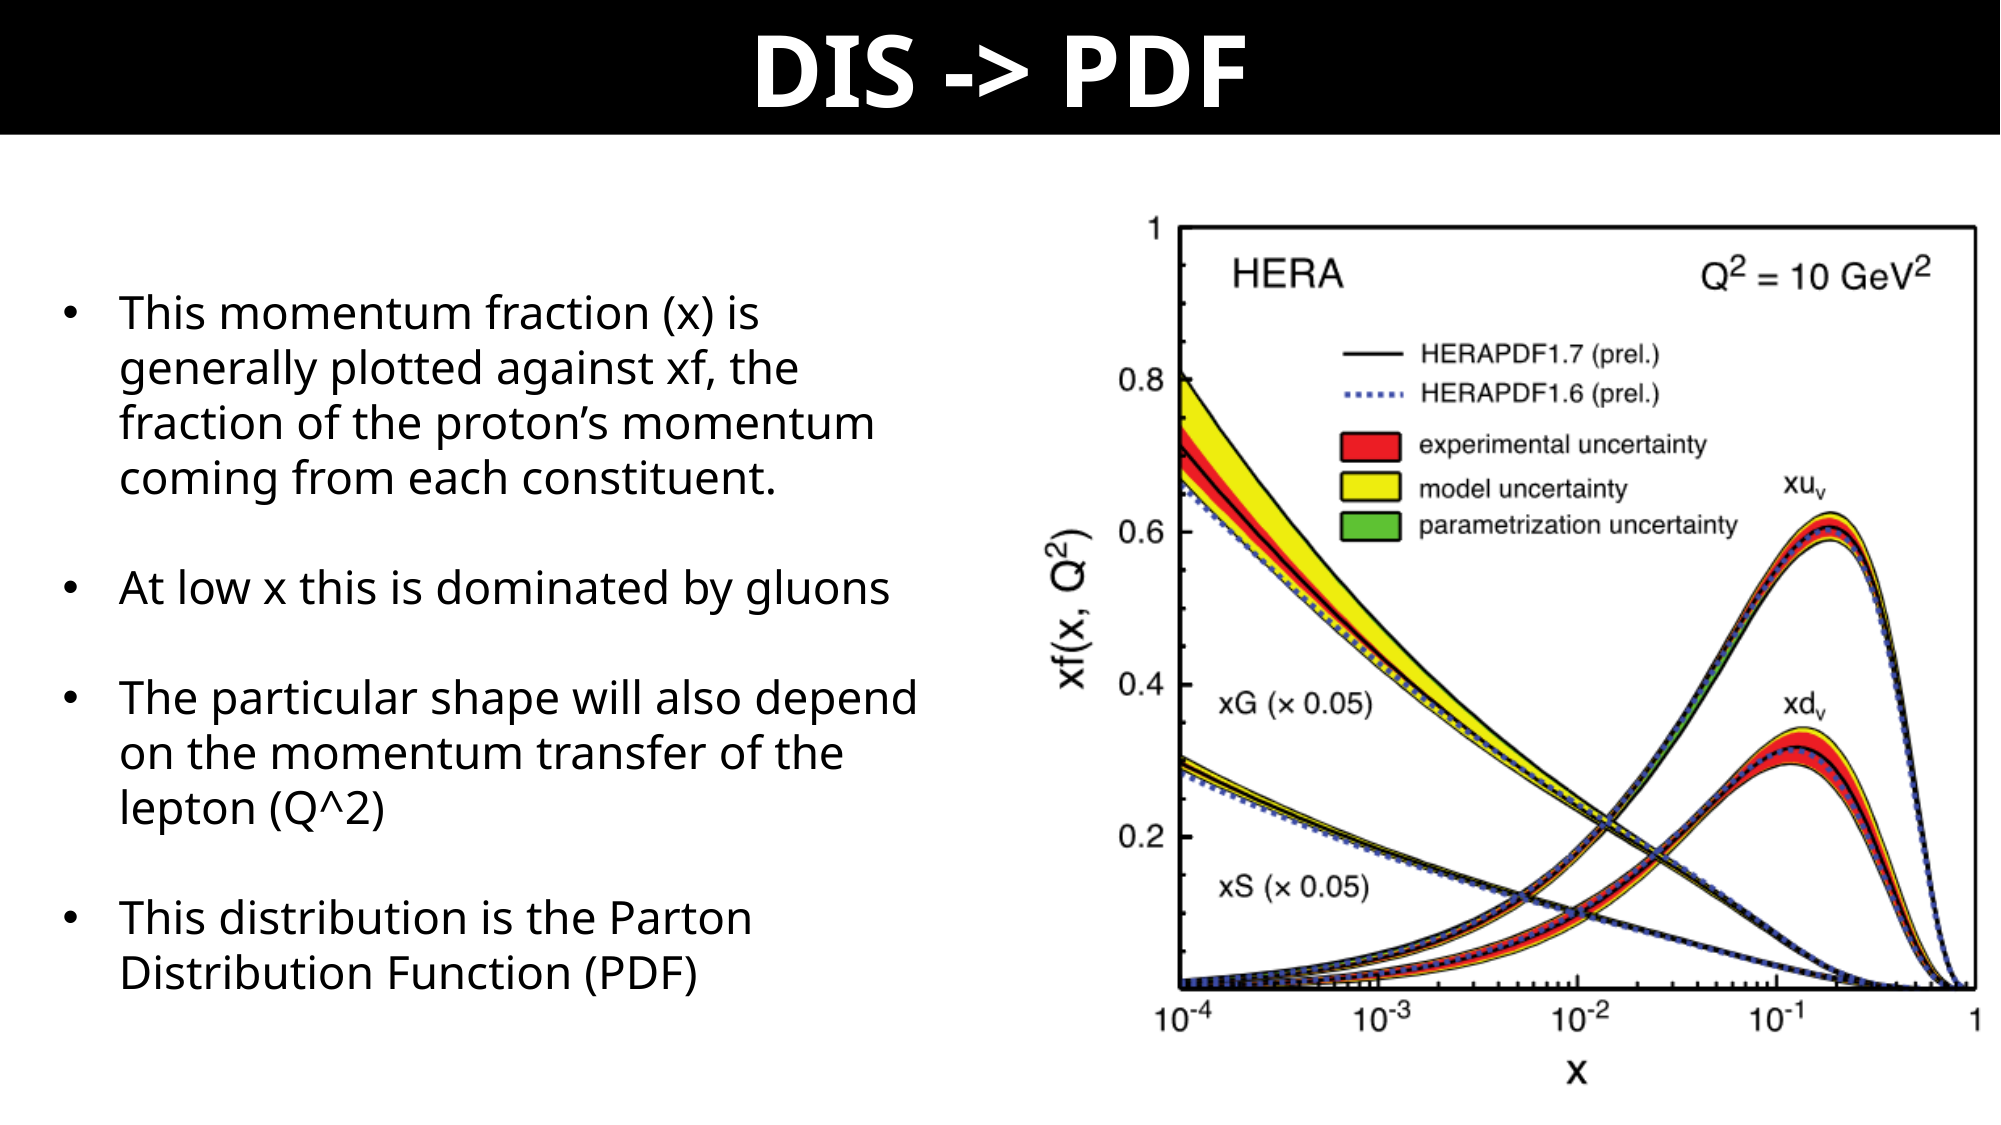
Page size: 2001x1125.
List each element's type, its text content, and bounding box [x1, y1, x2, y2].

text_box DIS -> PDF [0, 0, 2000, 135]
text_box This momentum fraction (x) is generally plotted against xf, the fraction of the proton’s momentum coming from each constituent. At low x this is dominated by gluons The particular shape will also depend on the momentum transfer of the lepton (Q^2) This distribution is the Parton Distribution Function (PDF) [47, 276, 961, 1007]
picture [1039, 201, 2000, 1113]
